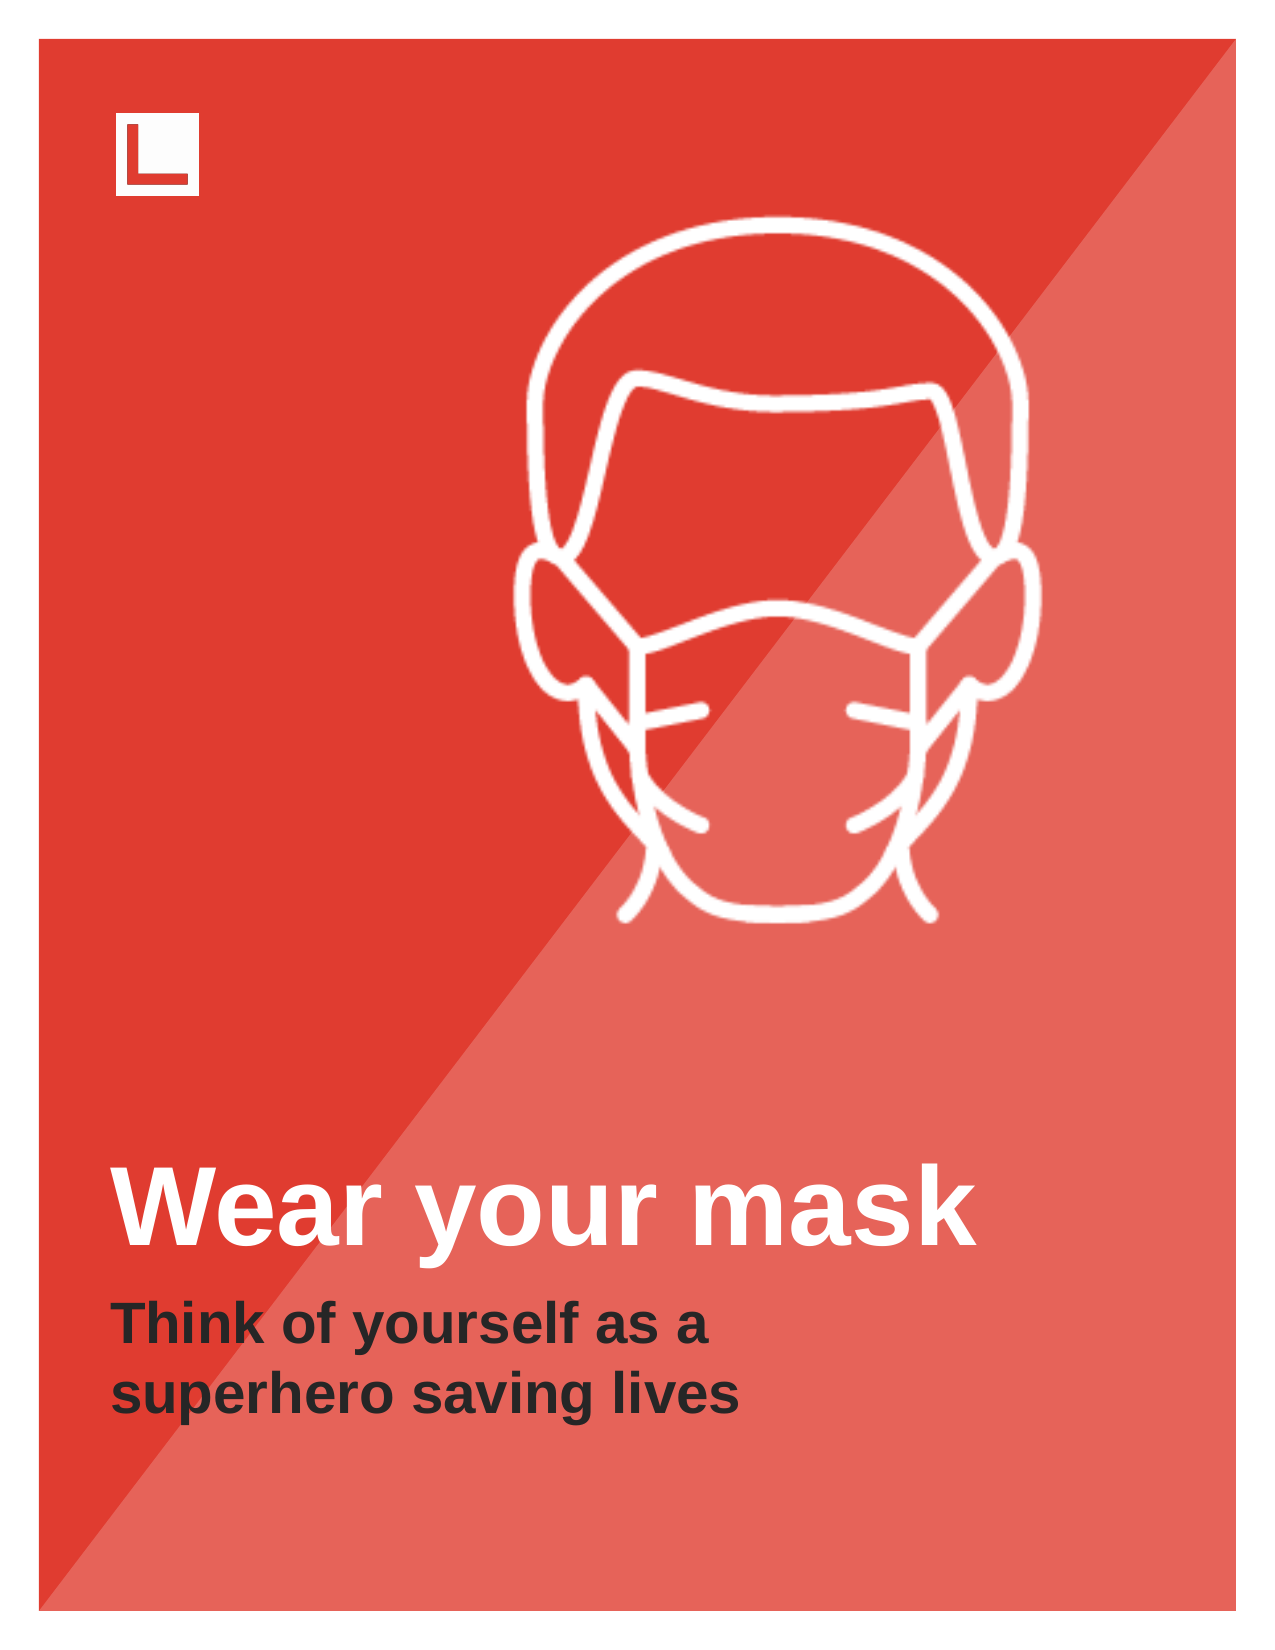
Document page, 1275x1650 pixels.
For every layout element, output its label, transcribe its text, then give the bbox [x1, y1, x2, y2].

picture [382, 176, 1175, 969]
picture [116, 113, 199, 196]
text_box Wear your mask [95, 1125, 1017, 1275]
text_box Think of yourself as a superhero saving lives [95, 1277, 987, 1433]
